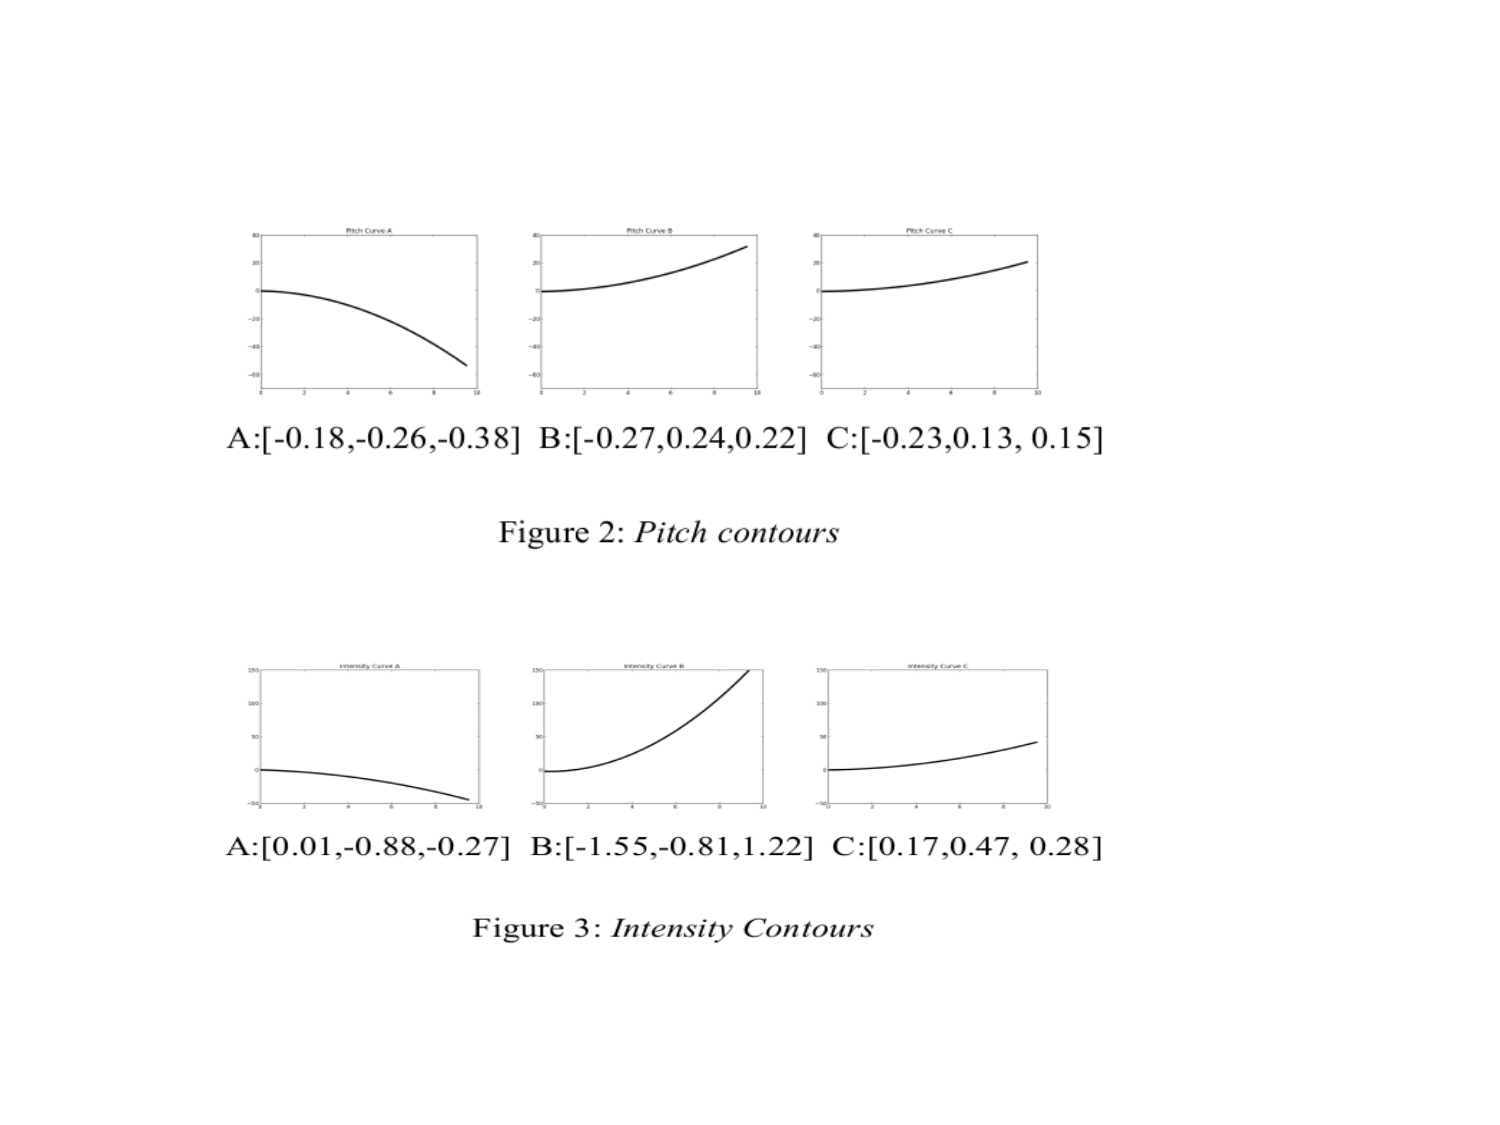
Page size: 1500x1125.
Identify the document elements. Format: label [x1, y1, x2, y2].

picture [179, 172, 1170, 963]
